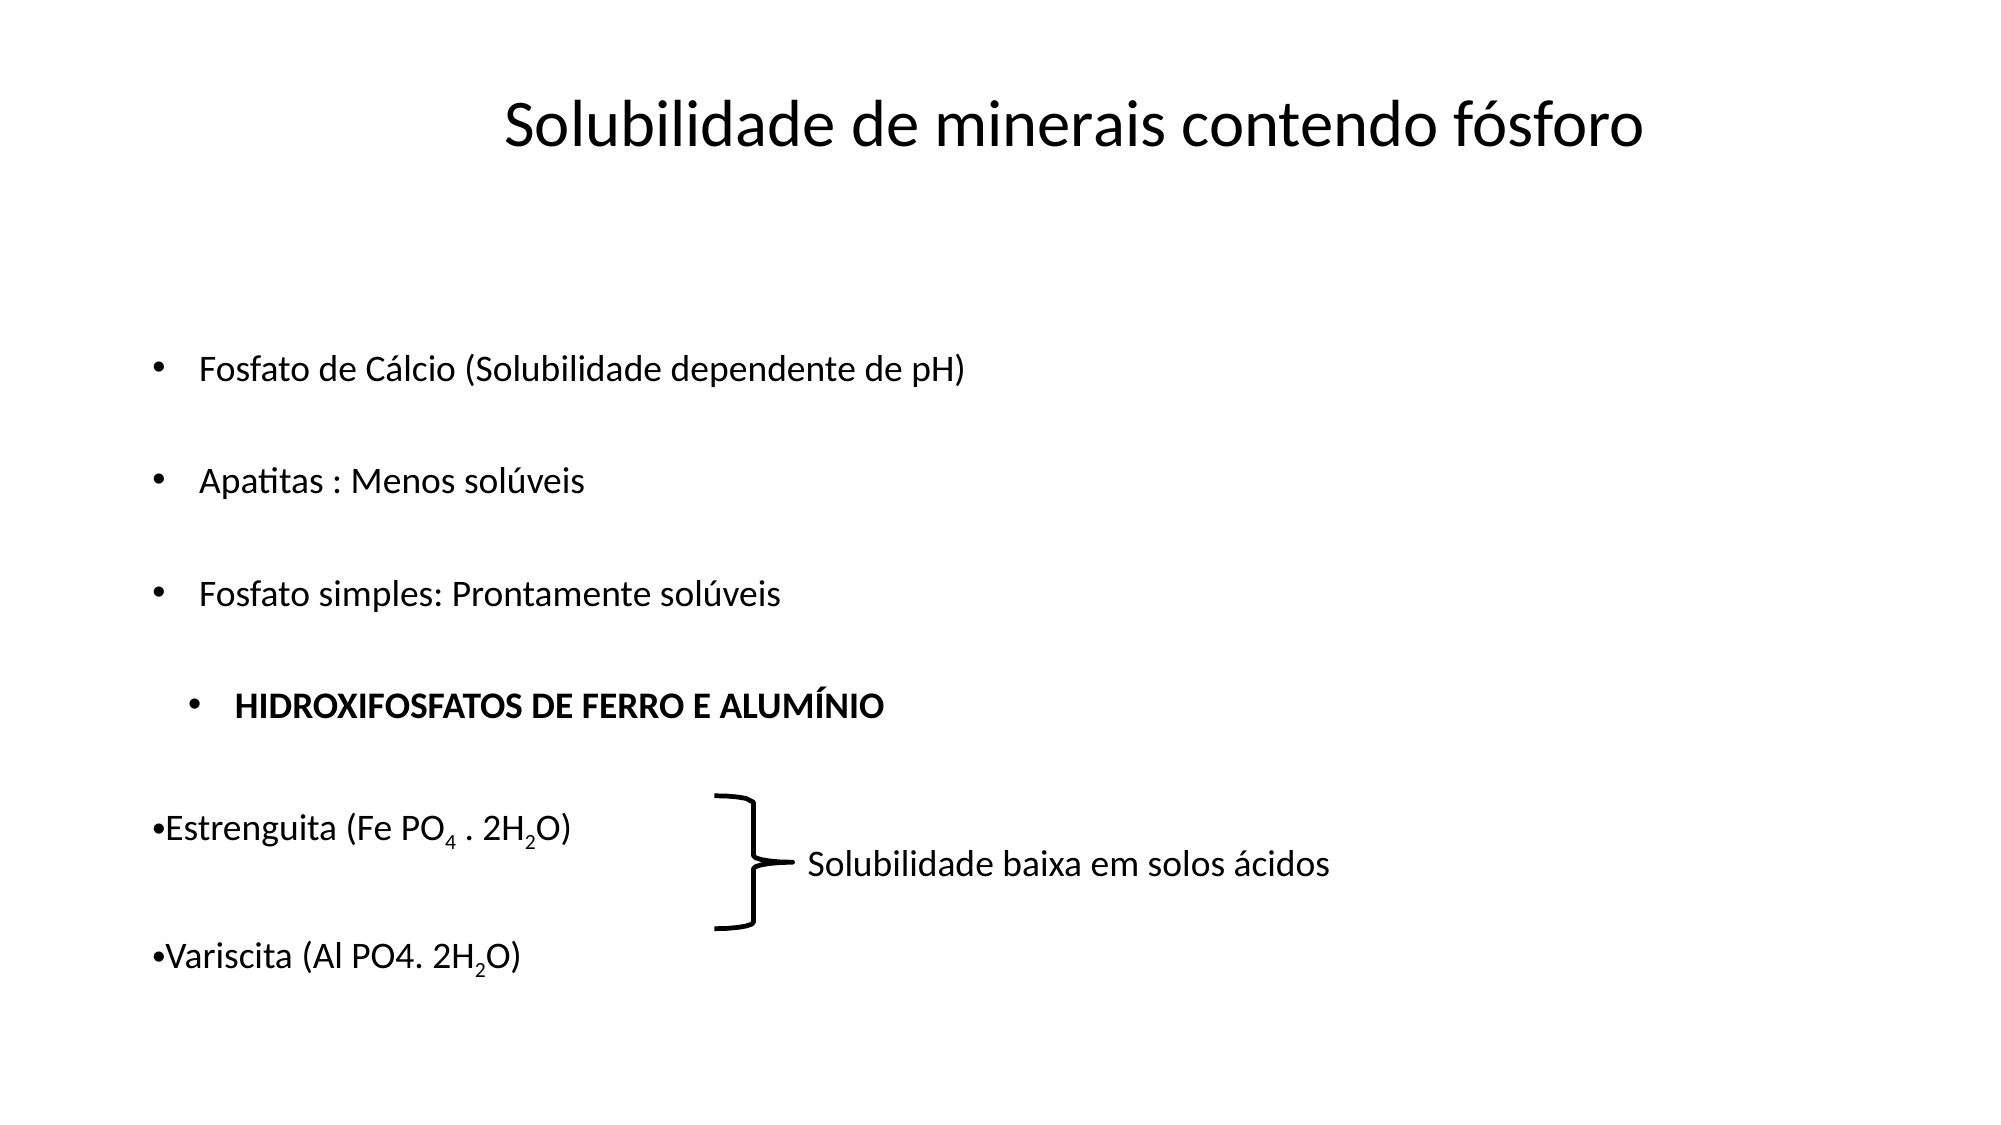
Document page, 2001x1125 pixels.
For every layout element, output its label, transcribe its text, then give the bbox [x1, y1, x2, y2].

text_box Fosfato de Cálcio (Solubilidade dependente de pH) Apatitas : Menos solúveis Fosfato simples: Prontamente solúveis HIDROXIFOSFATOS DE FERRO E ALUMÍNIO Estrenguita (Fe PO4 . 2H2O) Variscita (Al PO4. 2H2O) [137, 268, 1613, 1125]
text_box Solubilidade de minerais contendo fósforo [0, 72, 2000, 168]
text_box Solubilidade baixa em solos ácidos [792, 832, 1577, 892]
text_box [714, 795, 792, 929]
